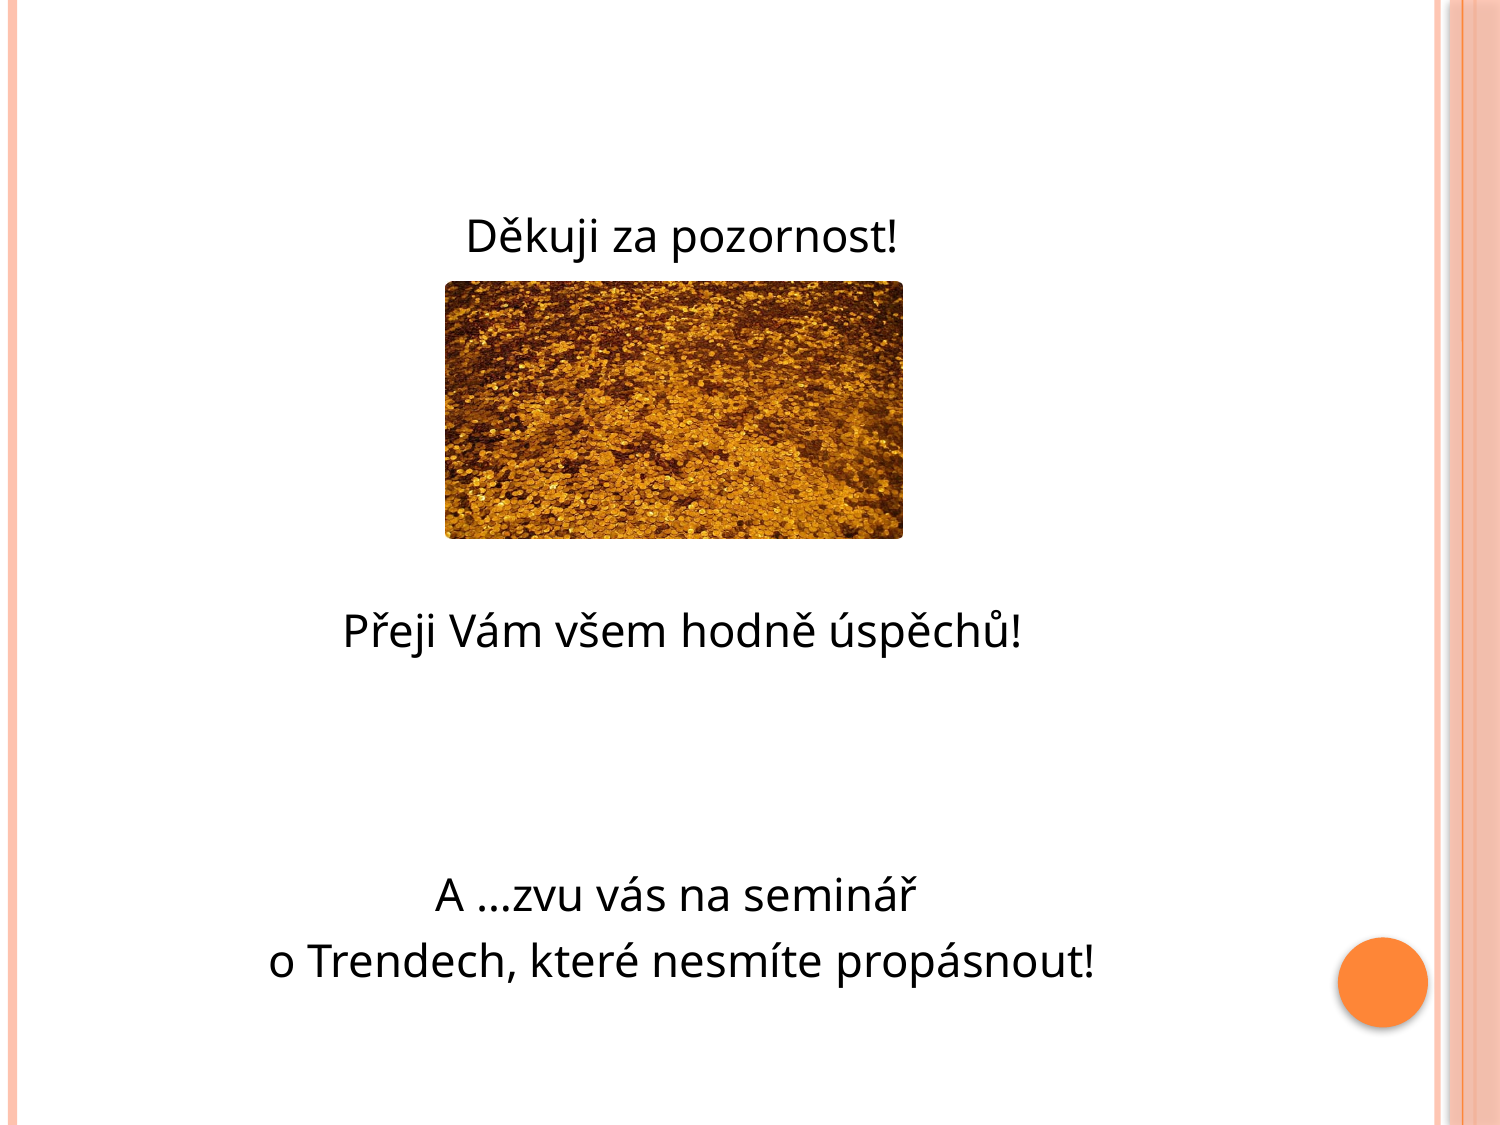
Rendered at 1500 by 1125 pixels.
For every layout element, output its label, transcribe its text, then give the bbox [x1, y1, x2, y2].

picture [444, 280, 903, 540]
list Děkuji za pozornost! Přeji Vám všem hodně úspěchů! A …zvu vás na seminář o Trendech, které nesmíte propásnout! [70, 199, 1296, 999]
